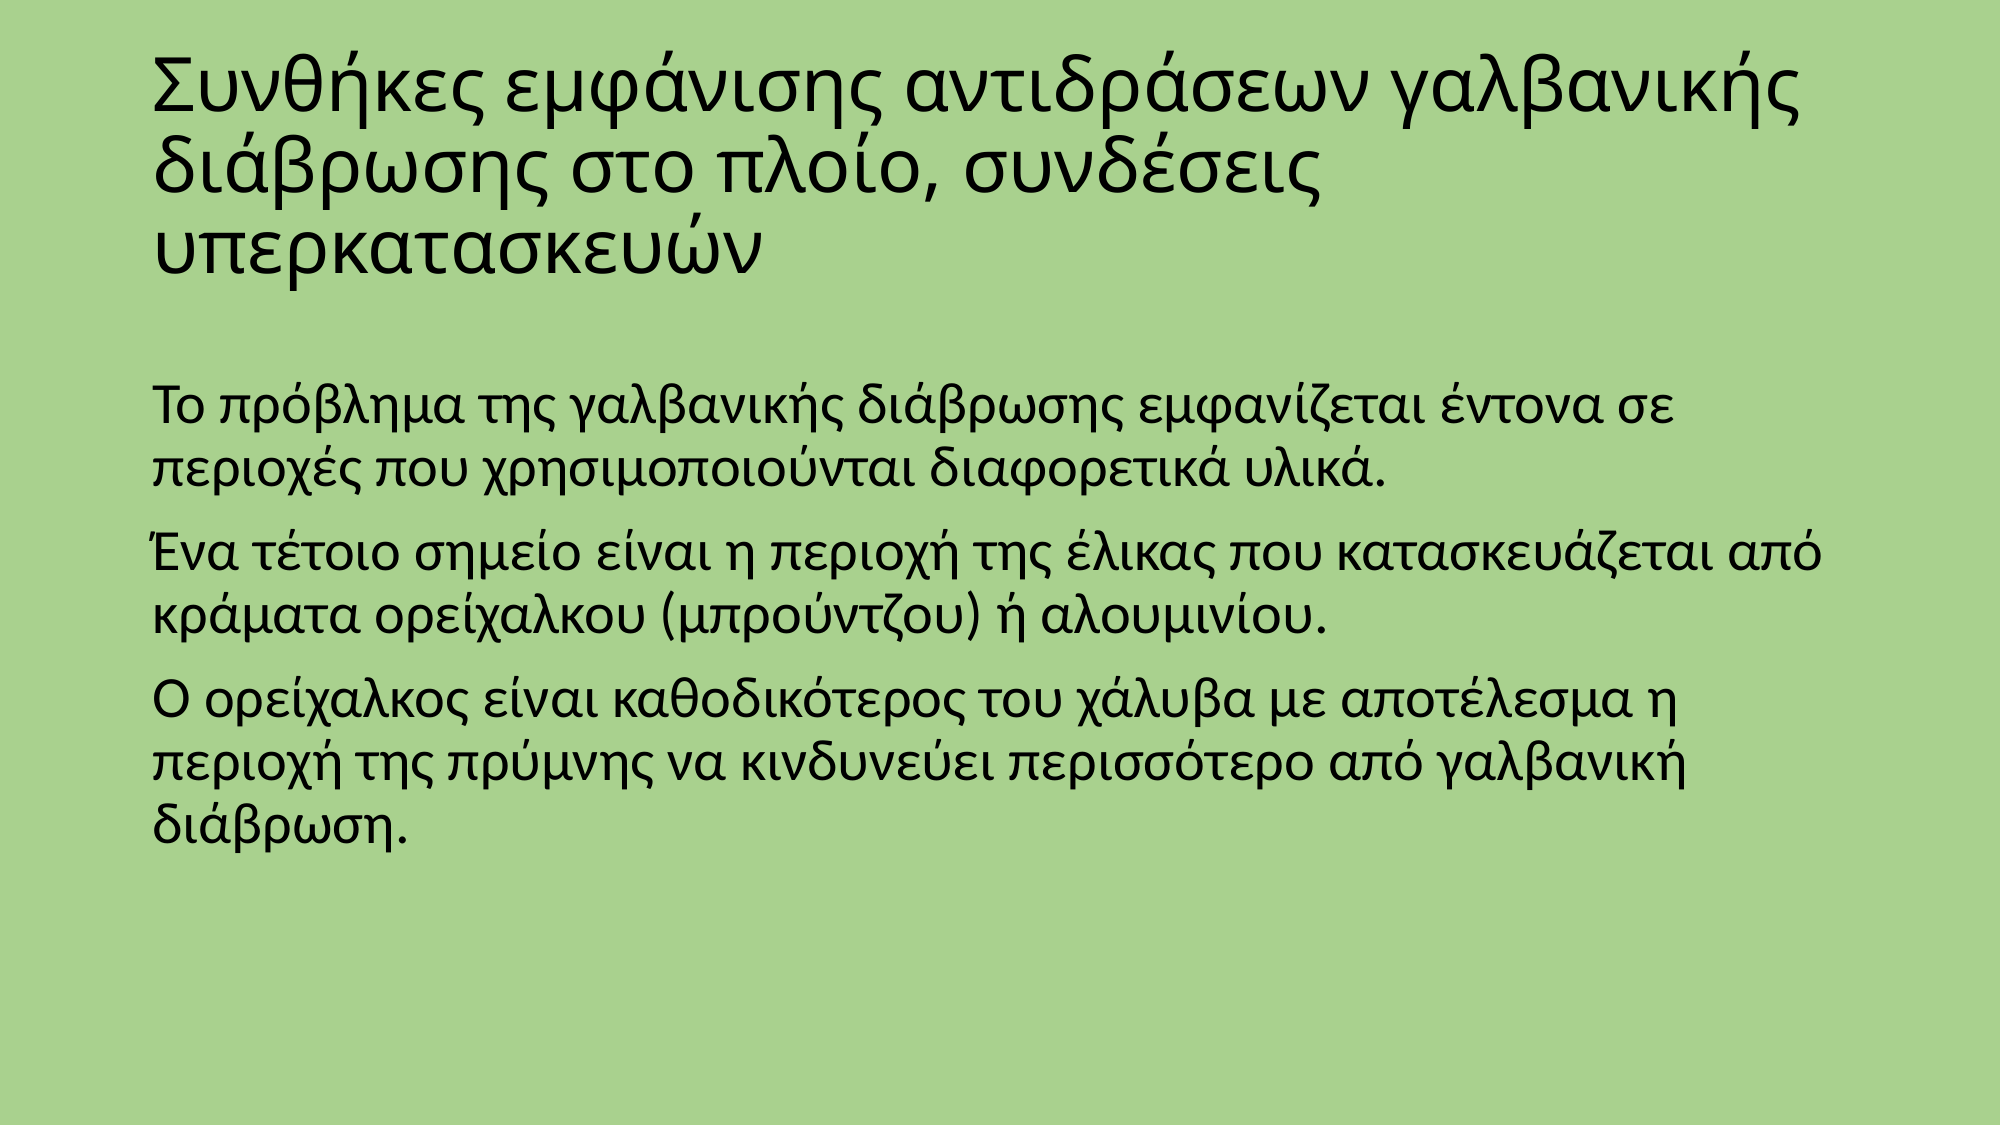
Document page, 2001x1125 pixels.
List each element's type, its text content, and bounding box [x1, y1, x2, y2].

list Το πρόβλημα της γαλβανικής διάβρωσης εμφανίζεται έντονα σε περιοχές που χρησιμοποιούνται διαφορετικά υλικά. Ένα τέτοιο σημείο είναι η περιοχή της έλικας που κατασκευάζεται από κράματα ορείχαλκου (μπρούντζου) ή αλουμινίου. Ο ορείχαλκος είναι καθοδικότερος του χάλυβα με αποτέλεσμα η περιοχή της πρύμνης να κινδυνεύει περισσότερο από γαλβανική διάβρωση. [137, 366, 1863, 1014]
title Συνθήκες εμφάνισης αντιδράσεων γαλβανικής διάβρωσης στο πλοίο, συνδέσεις υπερκατασκευών [137, 59, 1863, 278]
